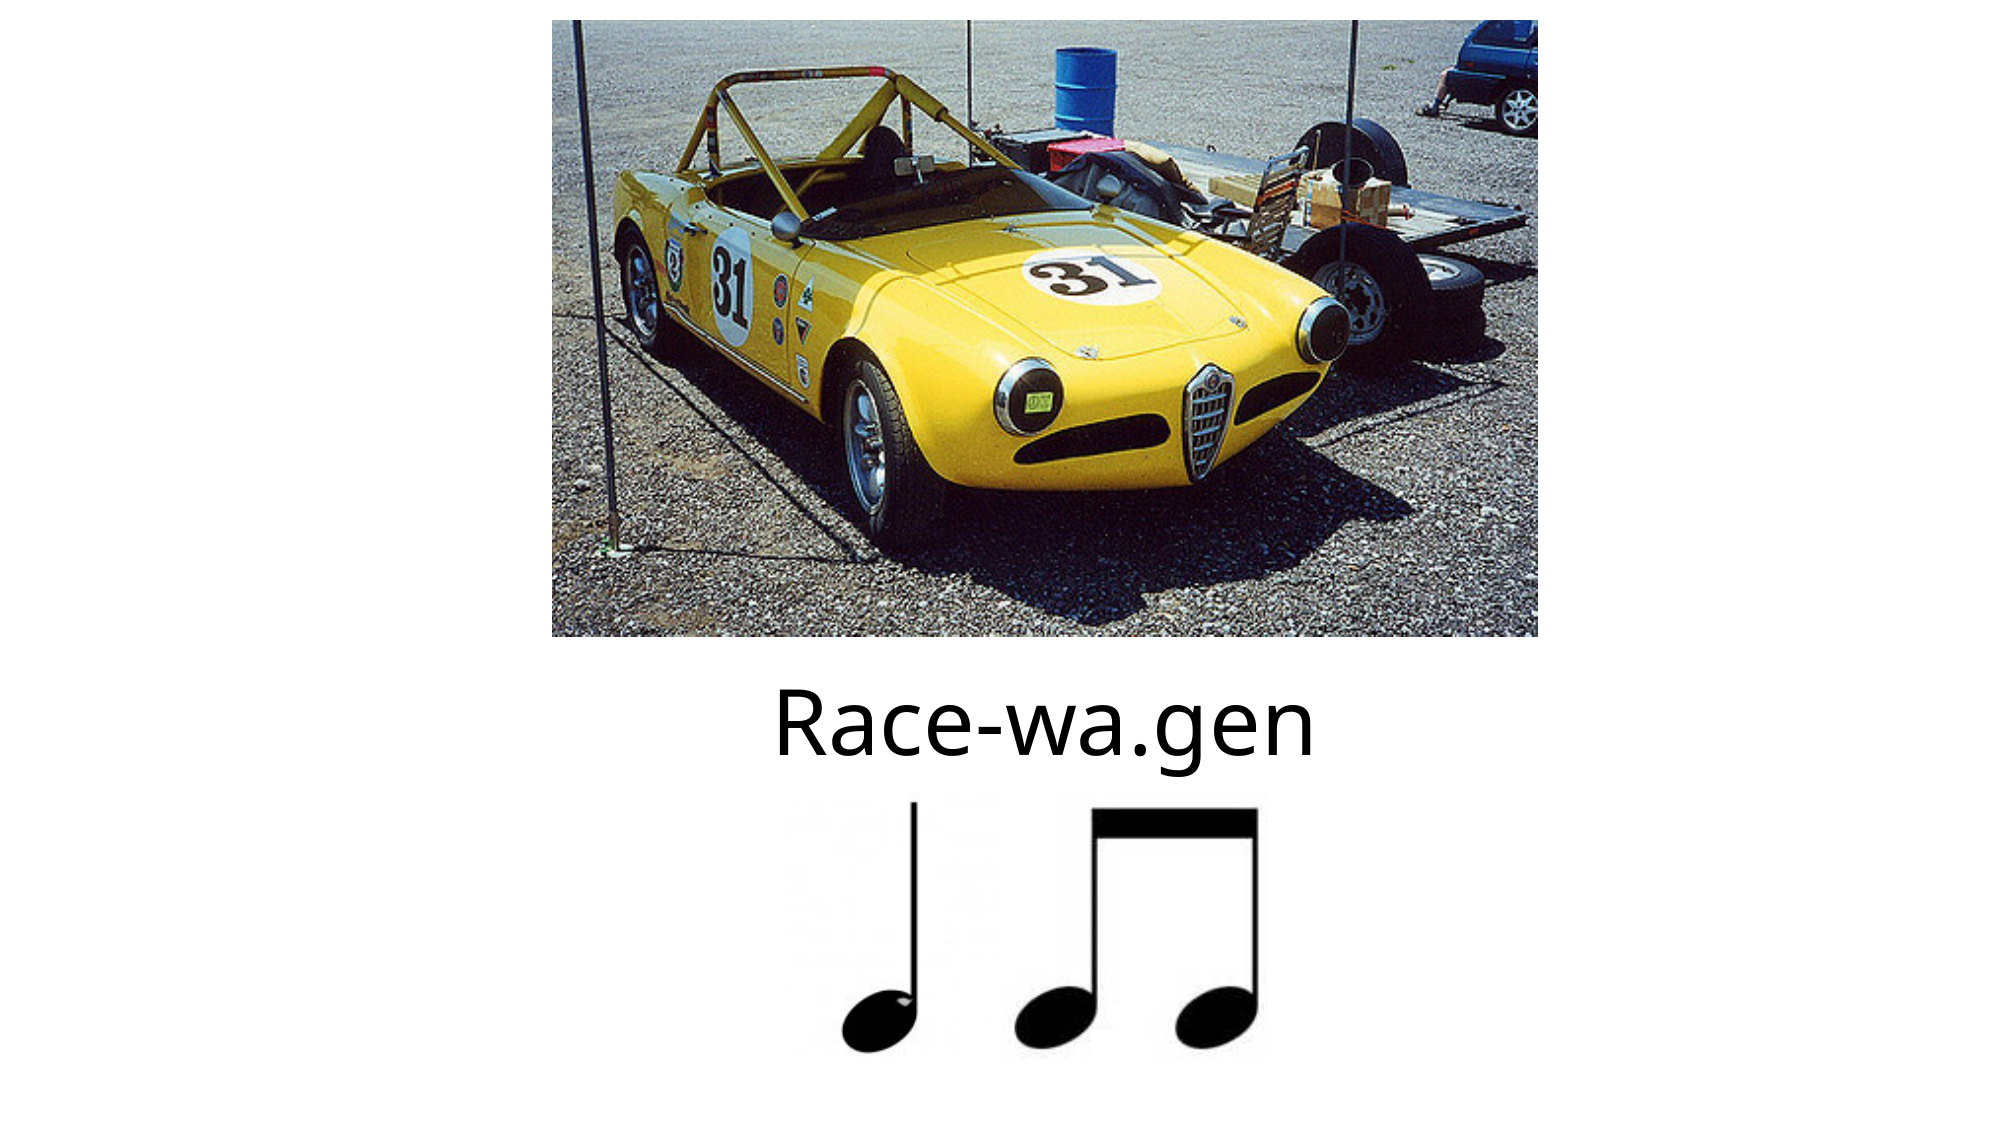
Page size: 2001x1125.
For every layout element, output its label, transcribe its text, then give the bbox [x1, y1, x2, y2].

picture [782, 793, 1279, 1066]
picture [552, 20, 1538, 637]
title Race-wa.gen [182, 616, 1908, 834]
